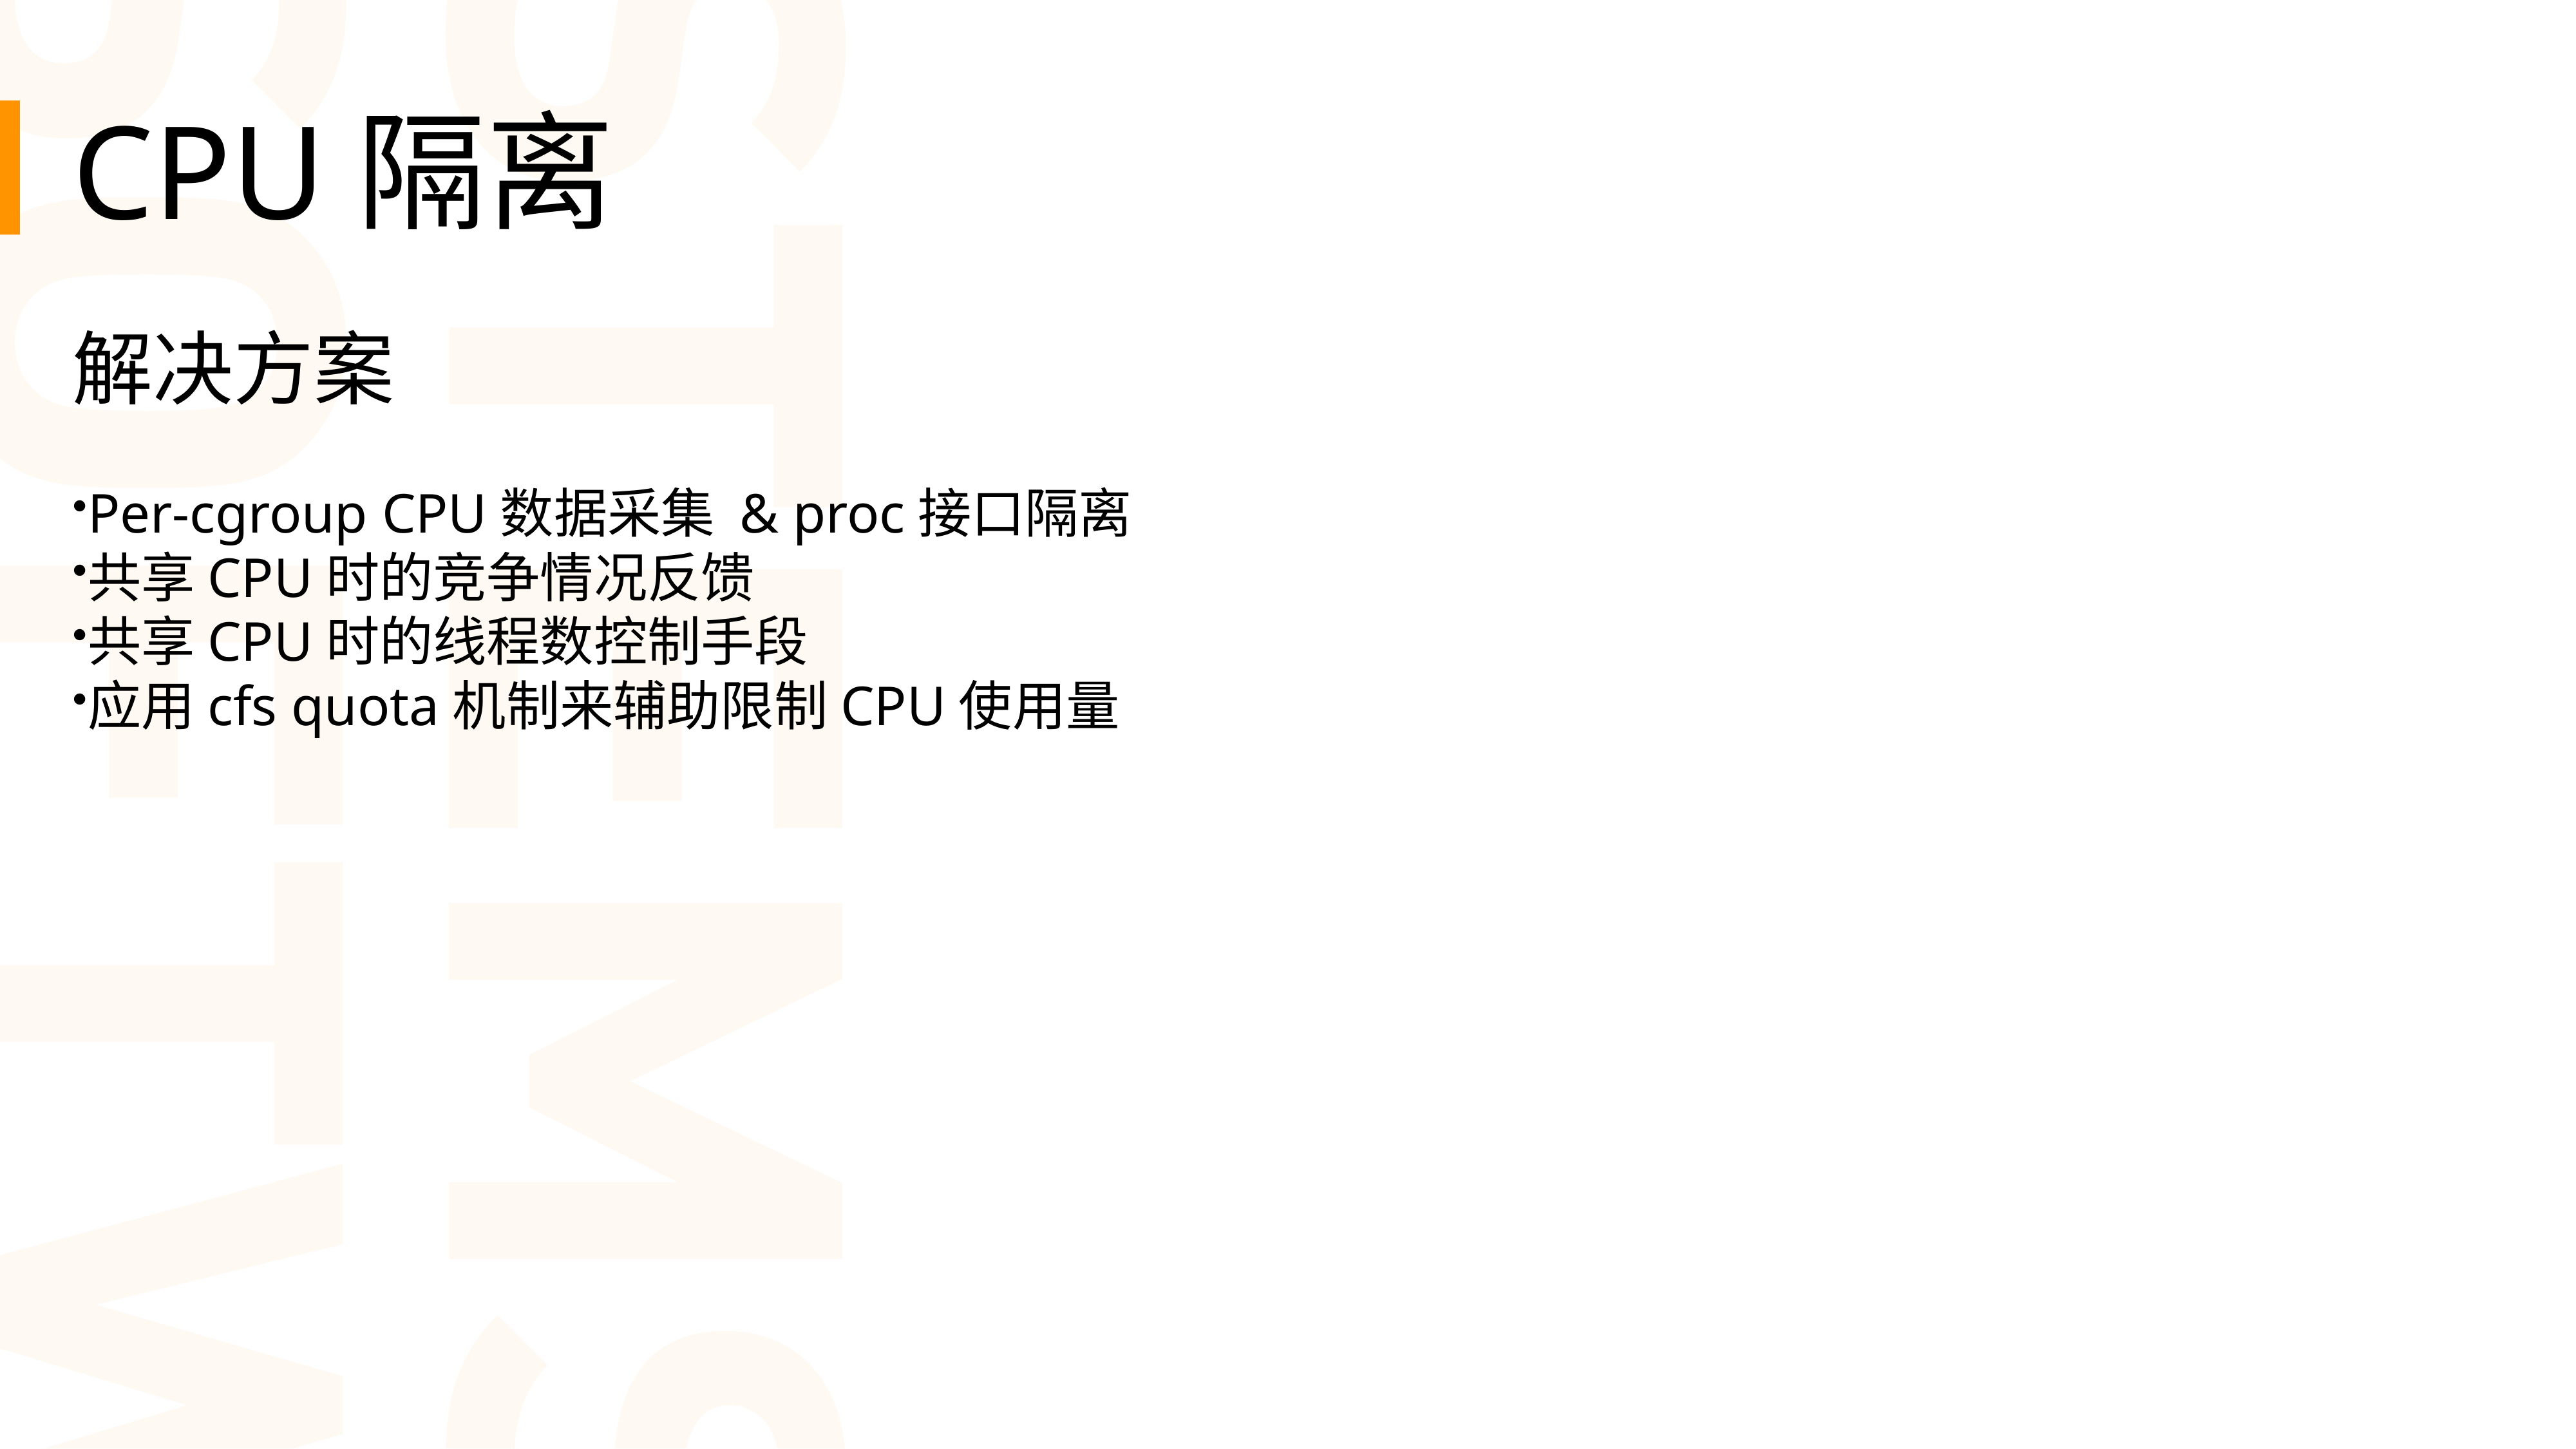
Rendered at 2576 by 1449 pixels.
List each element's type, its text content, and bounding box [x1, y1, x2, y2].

picture [0, 0, 2576, 1449]
text_box 解决方案 Per-cgroup CPU数据采集 & proc接口隔离 共享CPU时的竞争情况反馈 共享CPU时的线程数控制手段 应用cfs quota机制来辅助限制CPU使用量 [67, 312, 2509, 1258]
text_box [0, 100, 20, 235]
text_box CPU隔离 [67, 61, 2509, 274]
